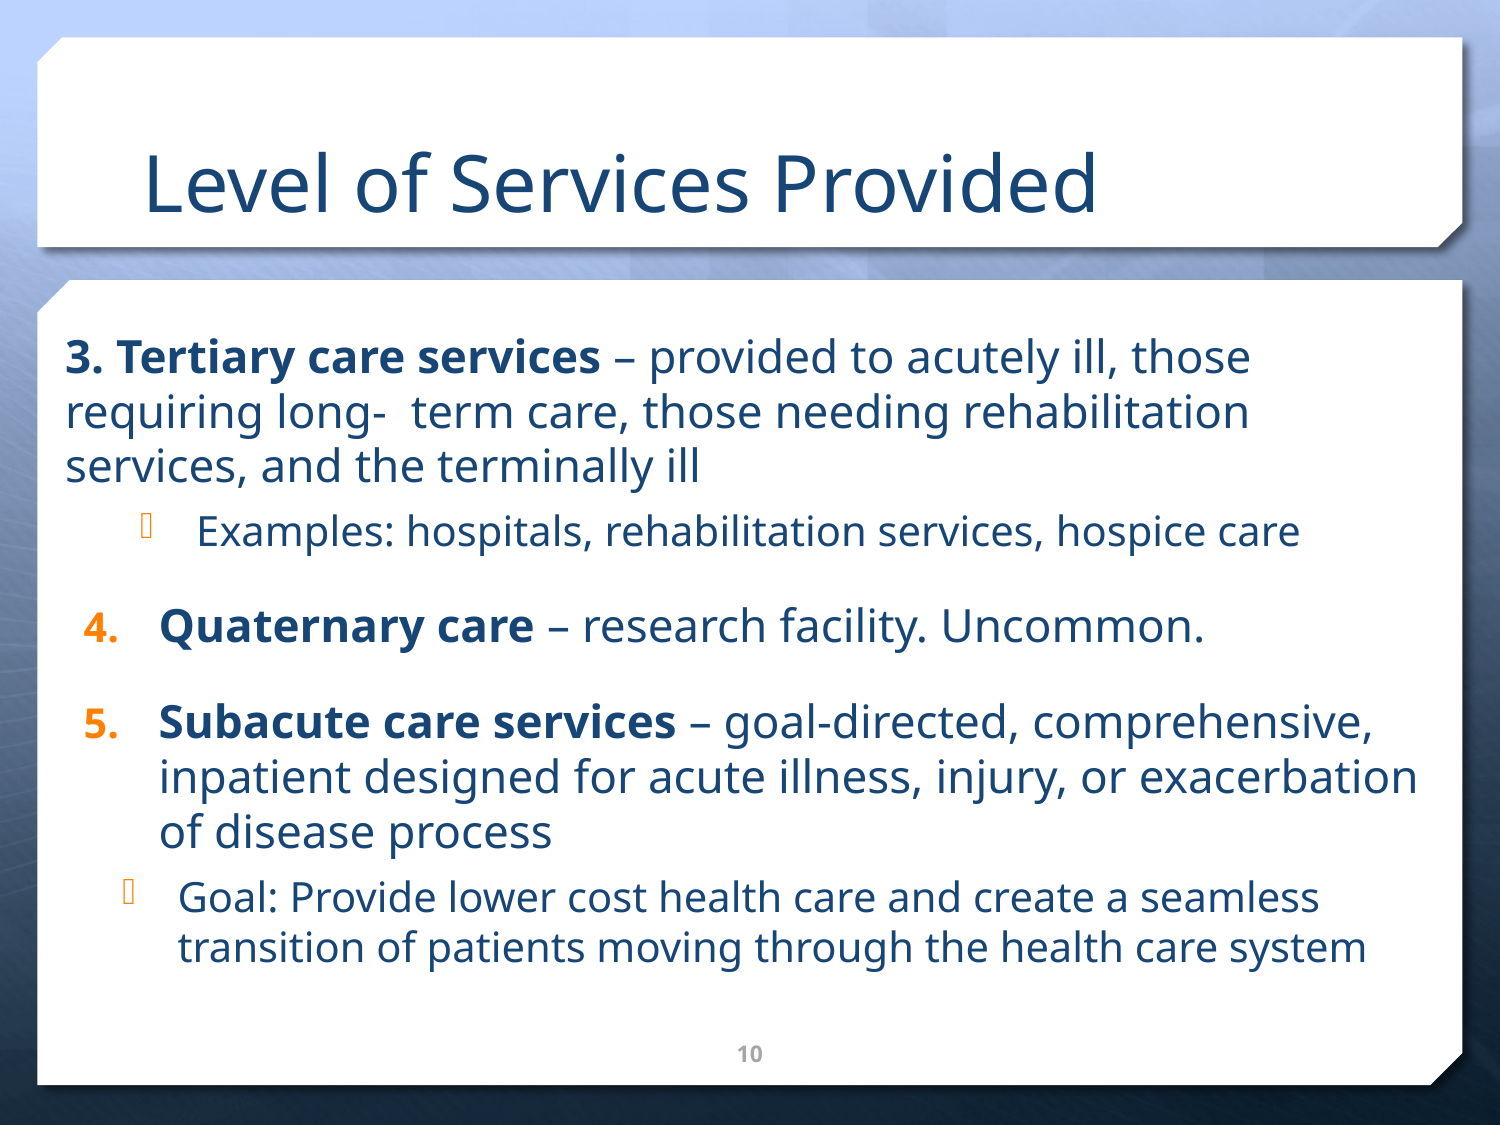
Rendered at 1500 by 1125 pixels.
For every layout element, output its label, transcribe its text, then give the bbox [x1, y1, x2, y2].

slide_number 10 [706, 1025, 794, 1085]
title Level of Services Provided [127, 48, 1372, 236]
list 3. Tertiary care services – provided to acutely ill, those requiring long- term care, those needing rehabilitation services, and the terminally ill Examples: hospitals, rehabilitation services, hospice care Quaternary care – research facility. Uncommon. Subacute care services – goal-directed, comprehensive, inpatient designed for acute illness, injury, or exacerbation of disease process Goal: Provide lower cost health care and create a seamless transition of patients moving through the health care system [50, 319, 1450, 1025]
